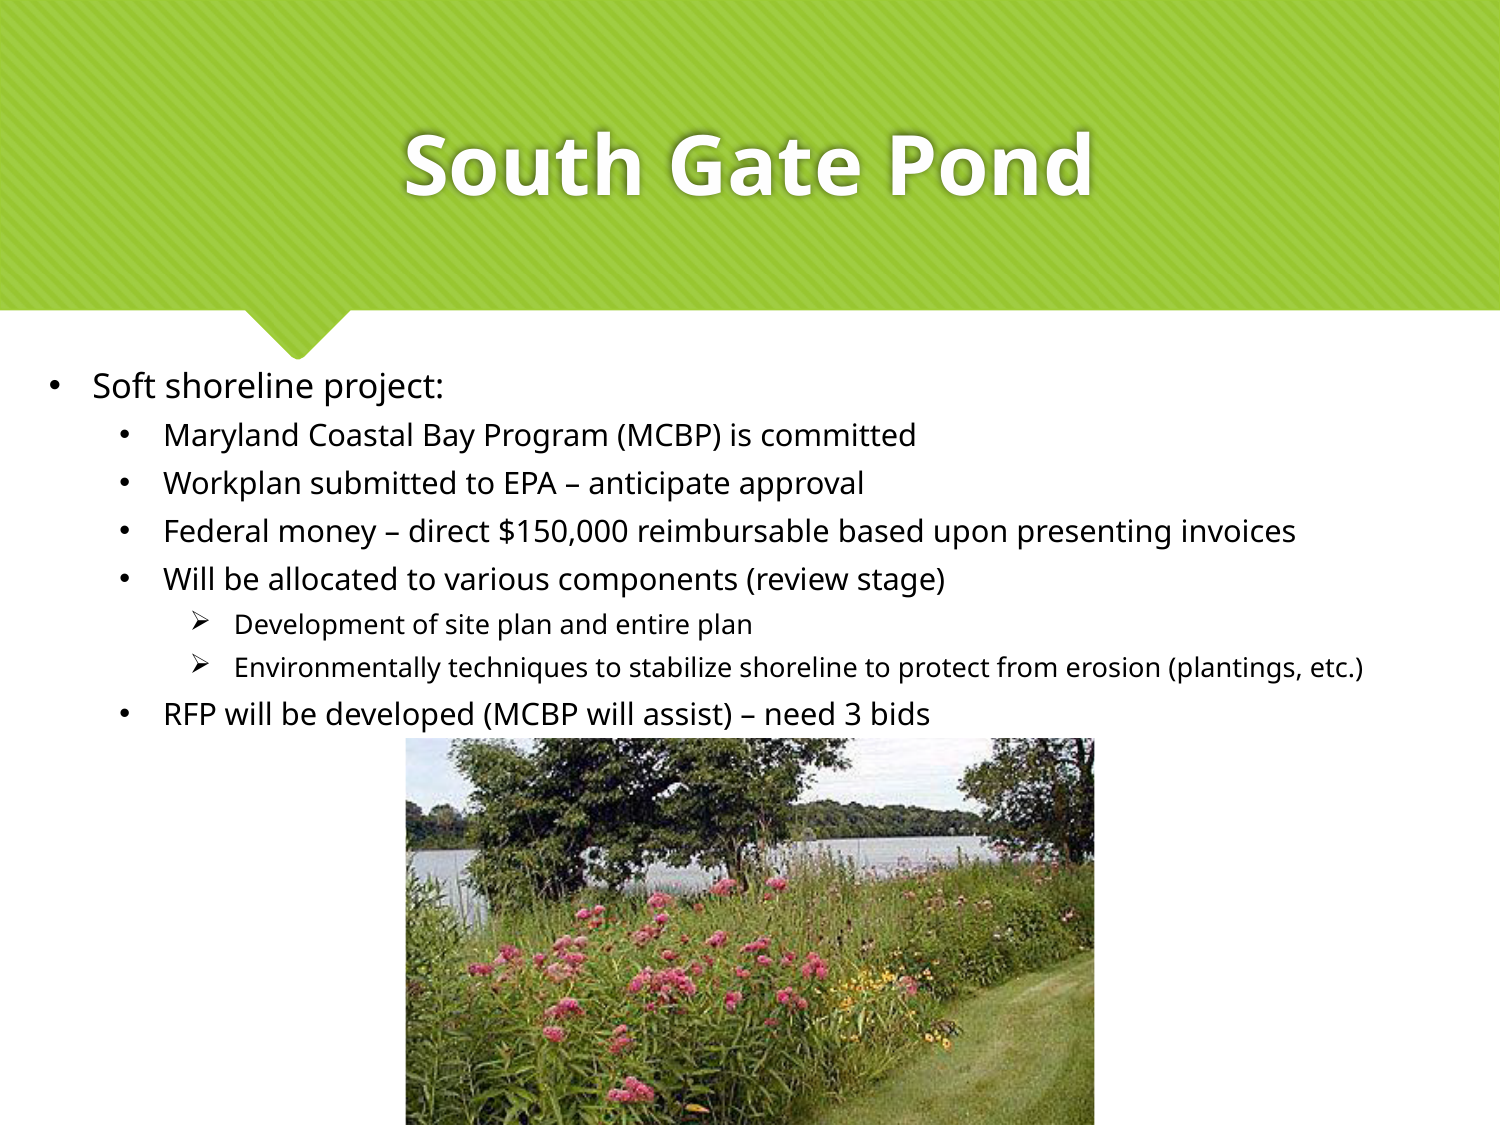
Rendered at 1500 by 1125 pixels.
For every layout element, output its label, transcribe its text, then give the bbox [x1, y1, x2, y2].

text_box Soft shoreline project: Maryland Coastal Bay Program (MCBP) is committed Workplan submitted to EPA – anticipate approval Federal money – direct $150,000 reimbursable based upon presenting invoices Will be allocated to various components (review stage) Development of site plan and entire plan Environmentally techniques to stabilize shoreline to protect from erosion (plantings, etc.) RFP will be developed (MCBP will assist) – need 3 bids [33, 348, 1467, 731]
title South Gate Pond [132, 60, 1368, 220]
picture [405, 737, 1095, 1125]
